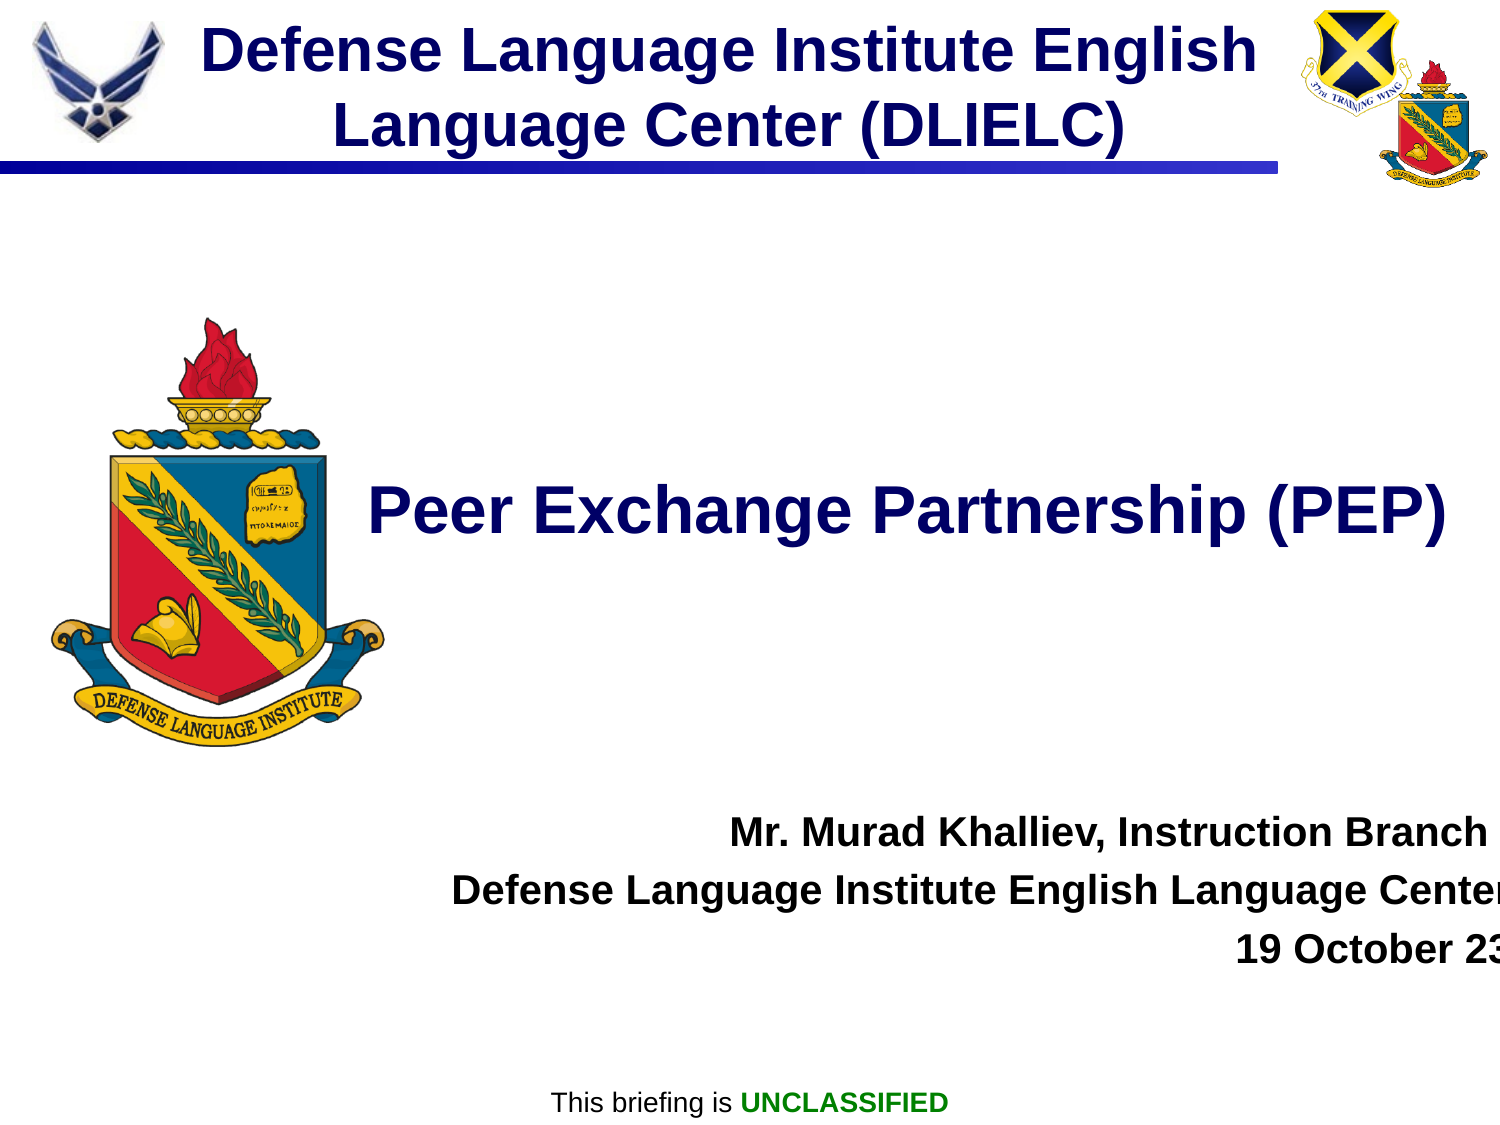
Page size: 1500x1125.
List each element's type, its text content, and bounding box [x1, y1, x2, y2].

picture [1301, 10, 1488, 188]
title Peer Exchange Partnership (PEP) [262, 385, 1464, 627]
subtitle Mr. Murad Khalliev, Instruction Branch Defense Language Institute English Language Center 19 October 23 [393, 797, 1500, 1085]
picture [245, 474, 262, 547]
picture [48, 315, 386, 749]
picture [32, 21, 165, 143]
